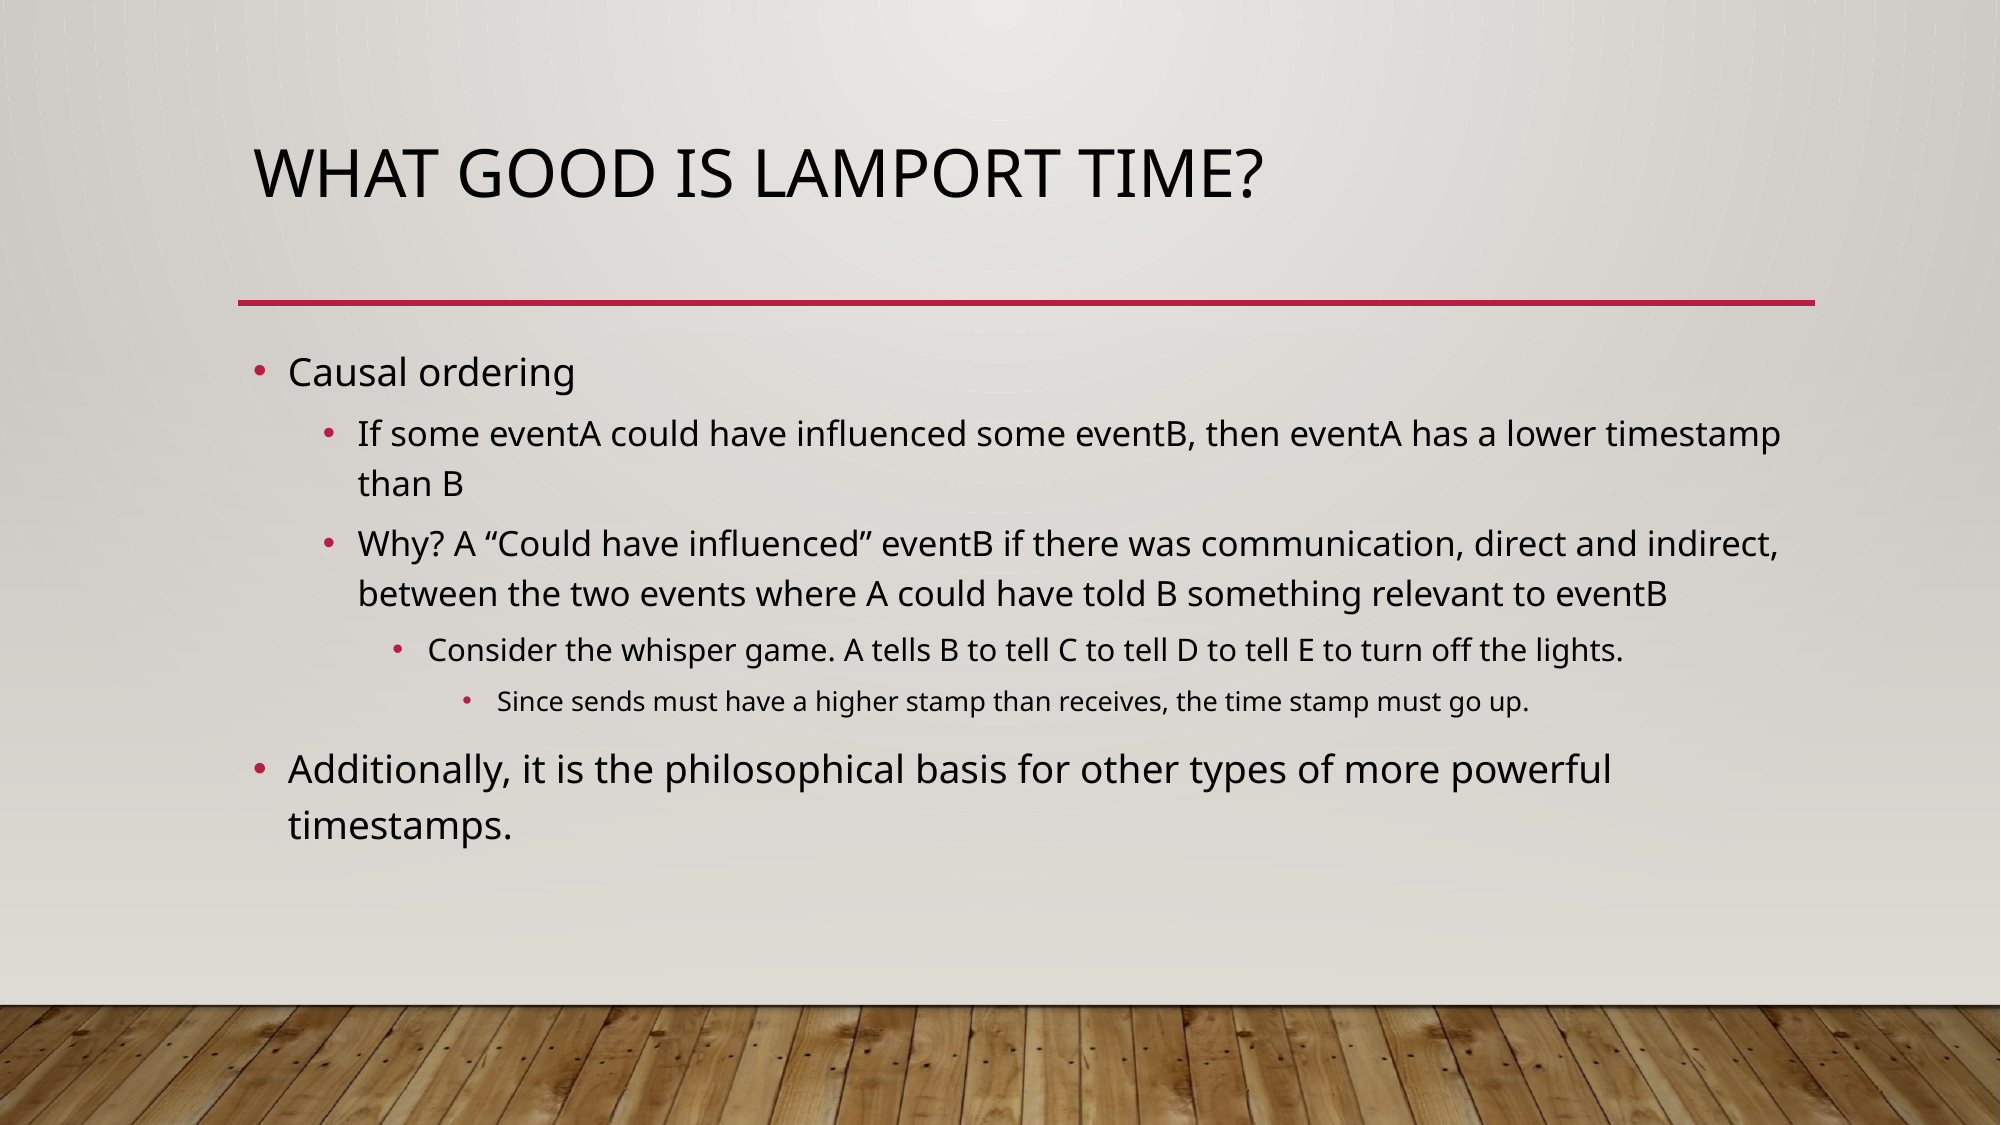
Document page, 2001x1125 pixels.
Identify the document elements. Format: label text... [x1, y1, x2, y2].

title What Good Is Lamport time? [238, 131, 1814, 305]
list Causal ordering If some eventA could have influenced some eventB, then eventA has a lower timestamp than B Why? A “Could have influenced” eventB if there was communication, direct and indirect, between the two events where A could have told B something relevant to eventB Consider the whisper game. A tells B to tell C to tell D to tell E to turn off the lights. Since sends must have a higher stamp than receives, the time stamp must go up. Additionally, it is the philosophical basis for other types of more powerful timestamps. [238, 330, 1814, 897]
picture [0, 1005, 2000, 1125]
